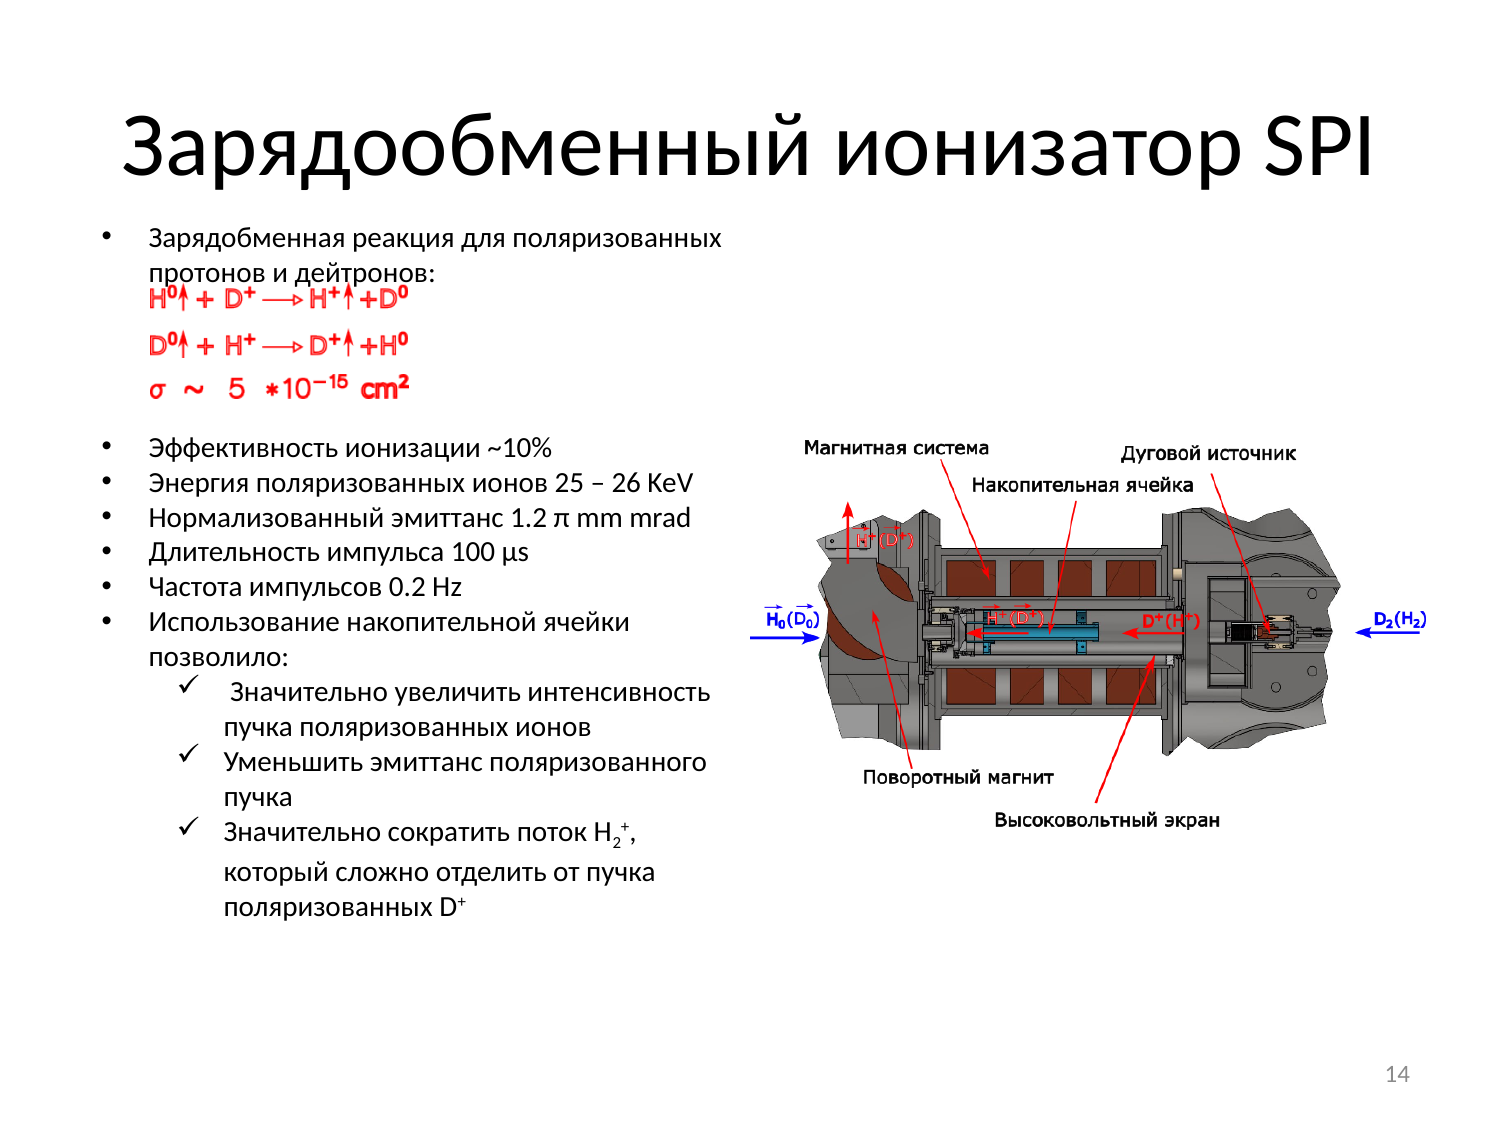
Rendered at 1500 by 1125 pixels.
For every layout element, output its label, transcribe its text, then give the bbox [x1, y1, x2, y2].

picture [149, 281, 408, 358]
title Зарядообменный ионизатор SPI [75, 45, 1425, 233]
picture [150, 373, 410, 399]
picture [750, 440, 1426, 831]
text_box Зарядобменная реакция для поляризованных протонов и дейтронов: Эффективность ионизации ~10% Энергия поляризованных ионов 25 – 26 KeV Нормализованный эмиттанс 1.2 π mm mrad Длительность импульса 100 µs Частота импульсов 0.2 Hz Использование накопительной ячейки позволило: Значительно увеличить интенсивность пучка поляризованных ионов Уменьшить эмиттанс поляризованного пучка Значительно сократить поток H2+, который сложно отделить от пучка поляризованных D+ [86, 210, 749, 930]
slide_number 14 [1074, 1042, 1425, 1103]
